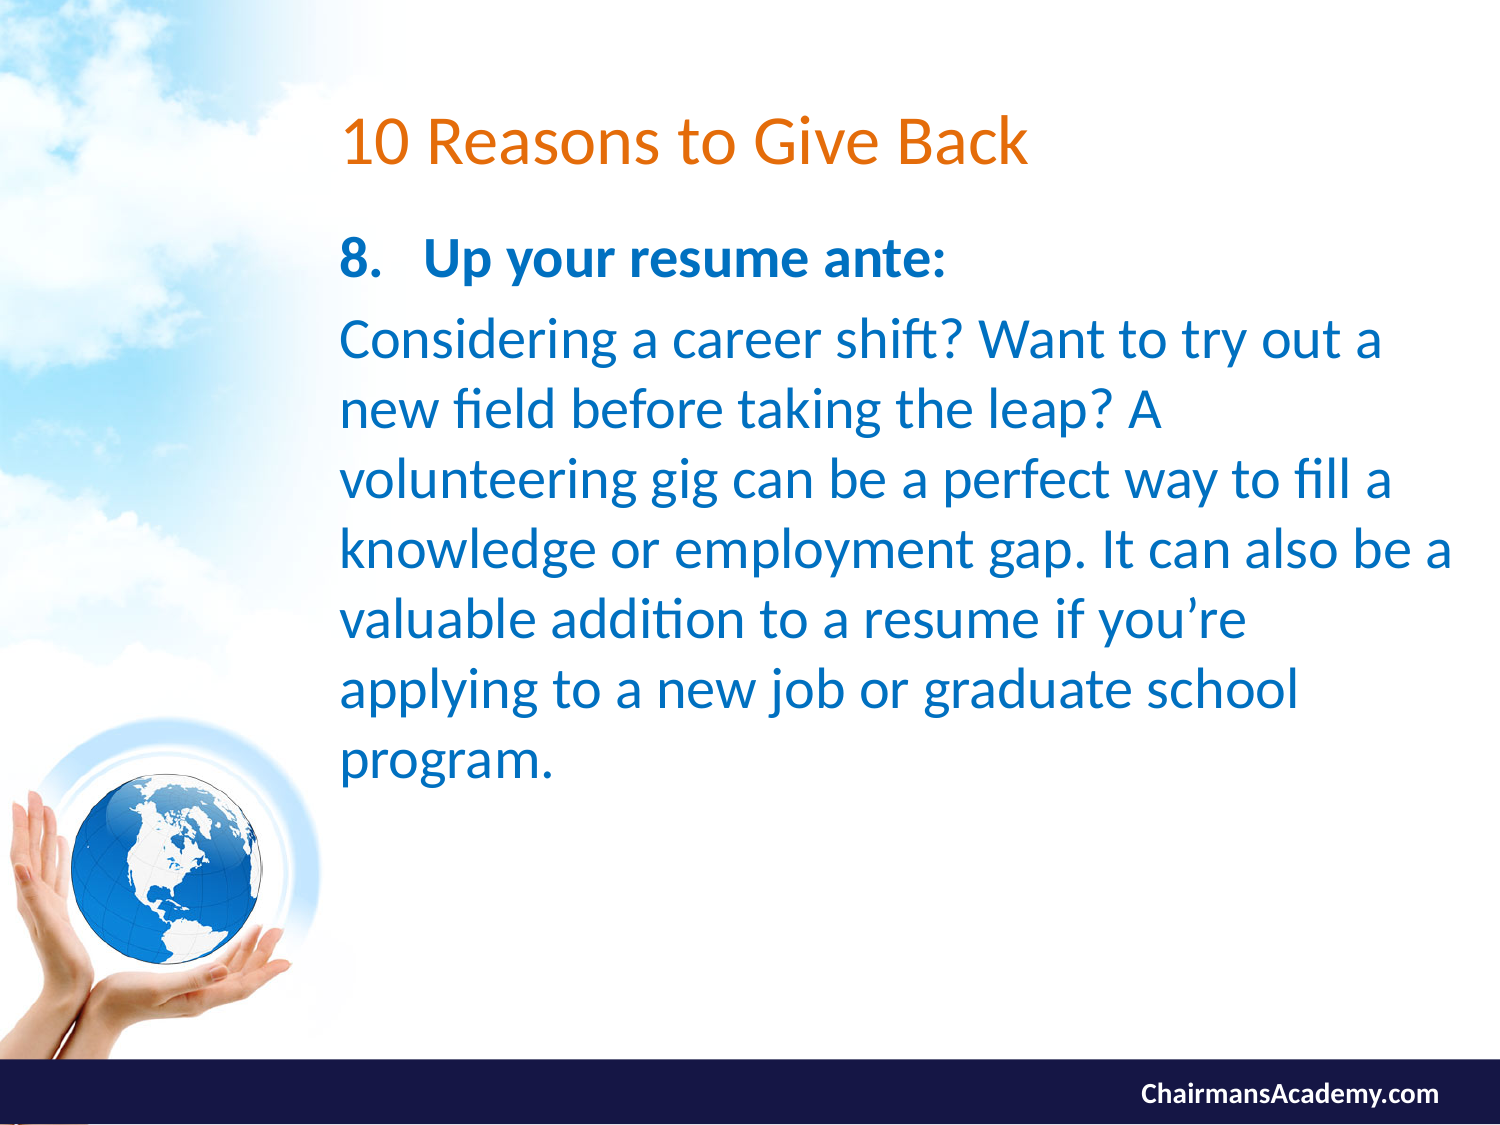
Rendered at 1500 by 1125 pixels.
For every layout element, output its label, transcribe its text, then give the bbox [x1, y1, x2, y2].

list Up your resume ante: Considering a career shift? Want to try out a new field before taking the leap? A volunteering gig can be a perfect way to fill a knowledge or employment gap. It can also be a valuable addition to a resume if you’re applying to a new job or graduate school program. [324, 211, 1476, 964]
picture [0, 0, 1500, 1059]
title 10 Reasons to Give Back [324, 86, 1476, 187]
